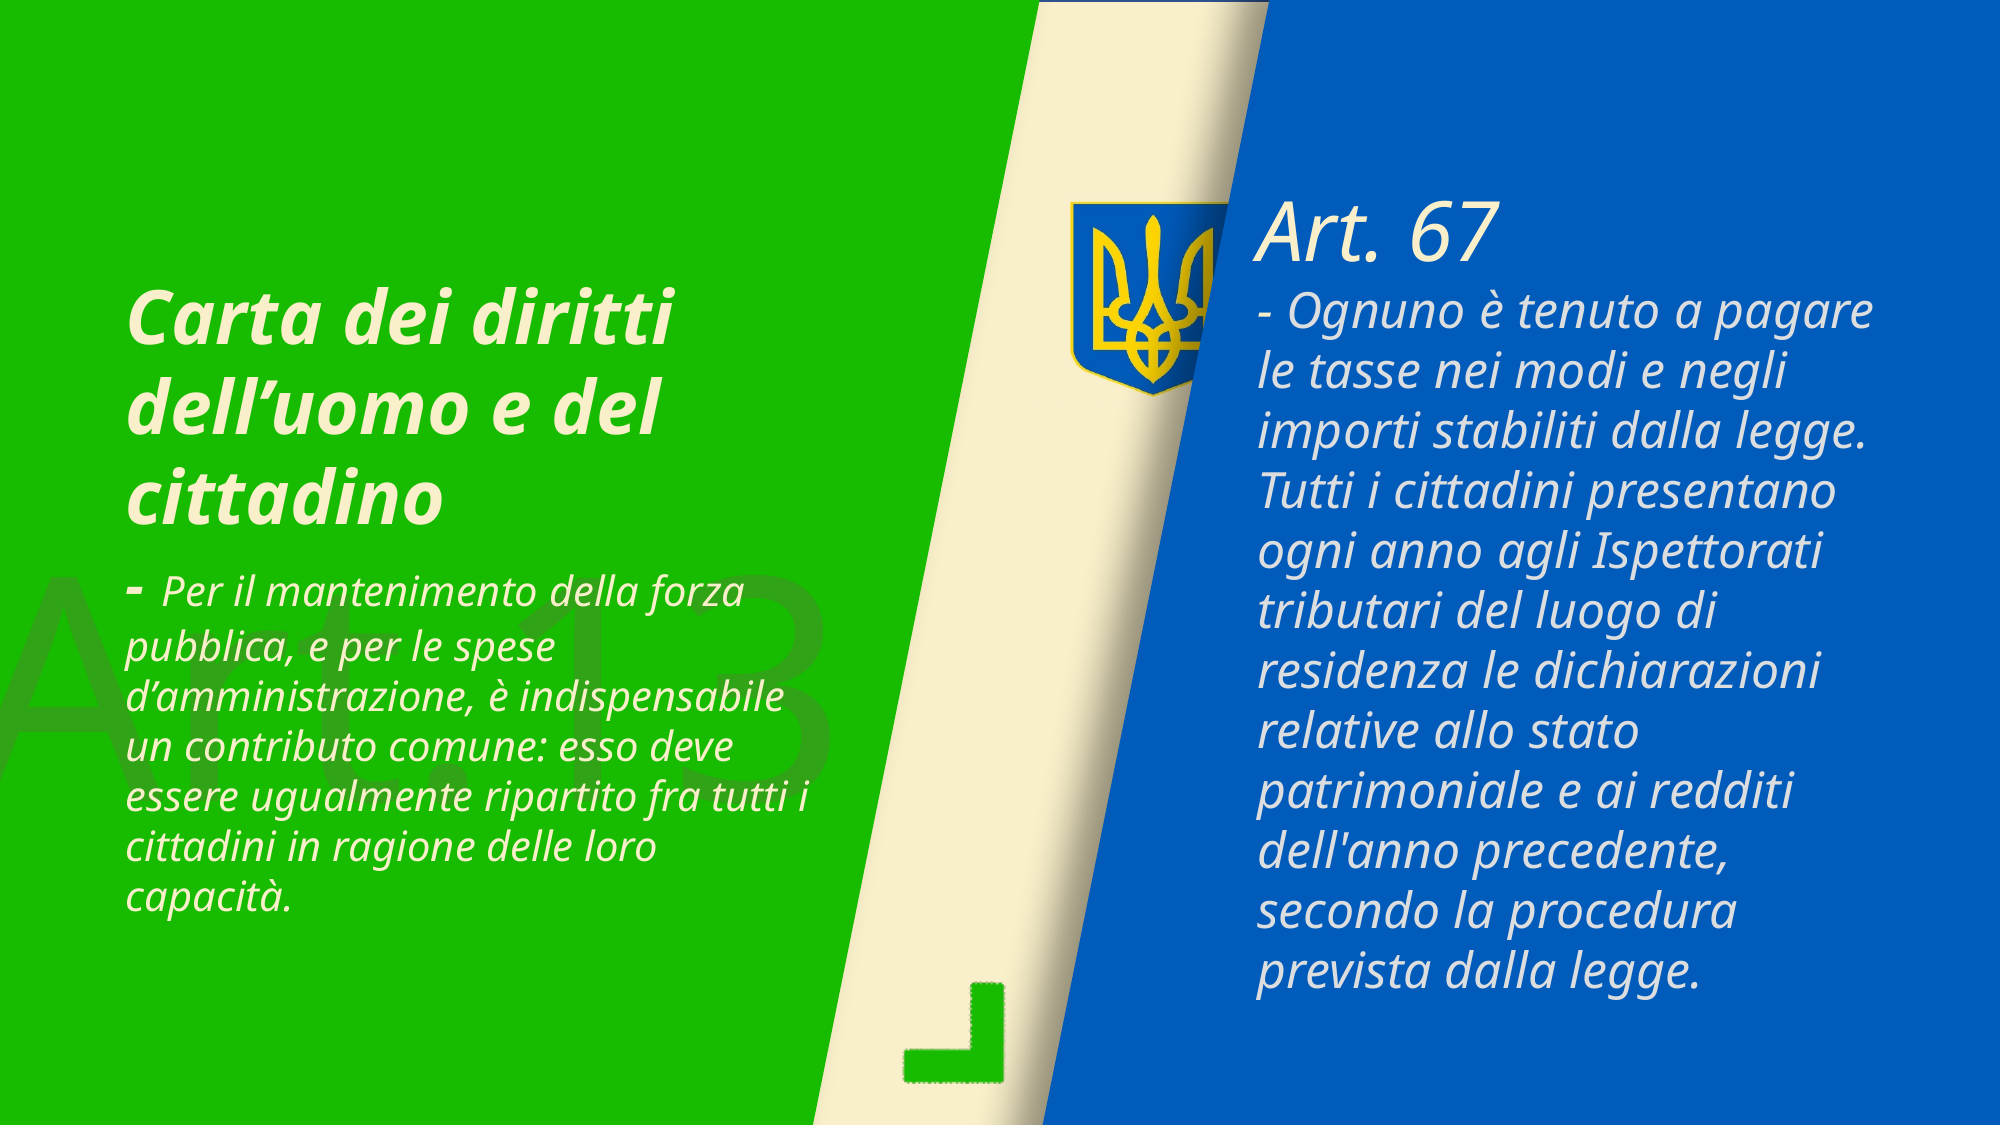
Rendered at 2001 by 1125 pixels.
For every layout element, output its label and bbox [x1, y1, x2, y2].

picture [0, 0, 2000, 1125]
list [1034, 181, 1270, 403]
